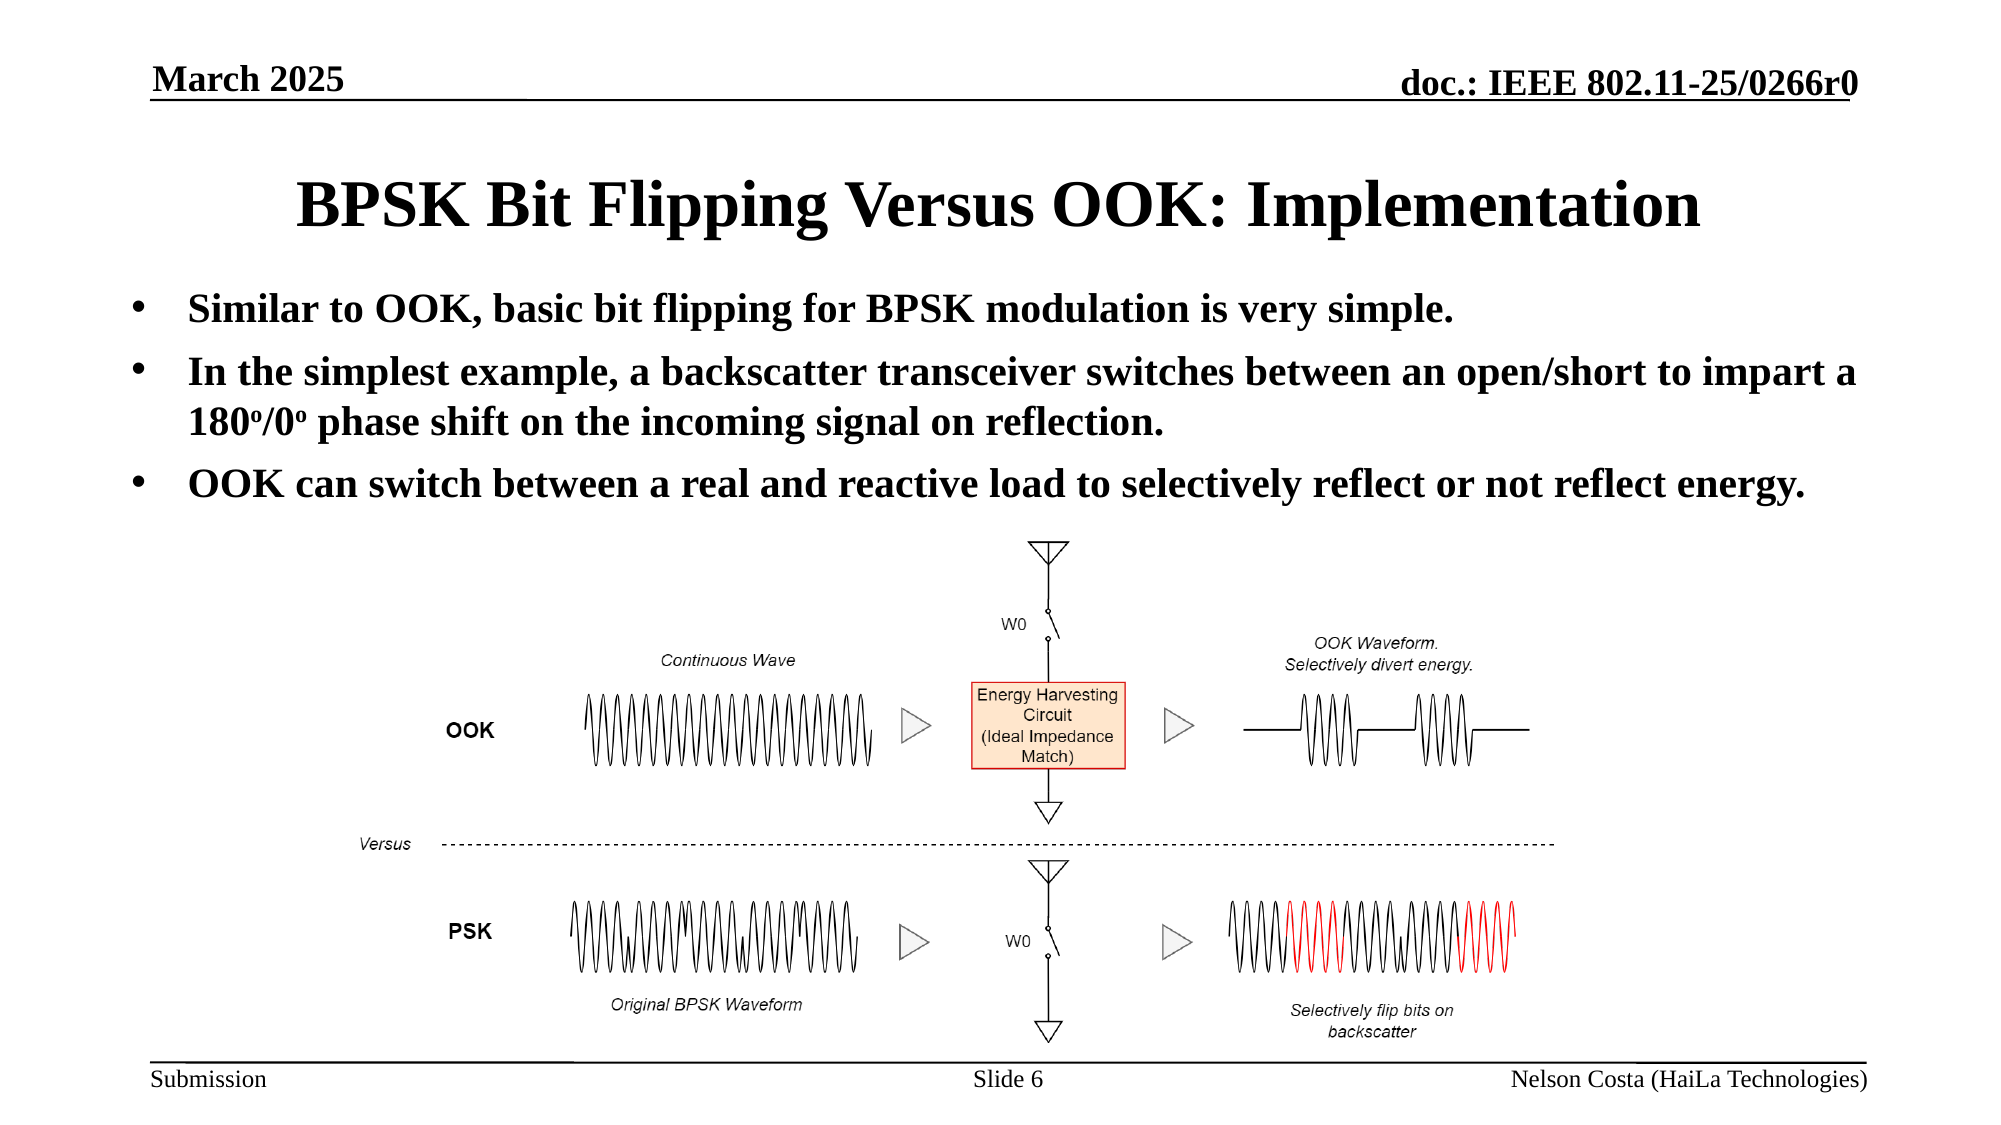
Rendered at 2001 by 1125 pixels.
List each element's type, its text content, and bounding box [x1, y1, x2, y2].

title BPSK Bit Flipping Versus OOK: Implementation [149, 112, 1850, 273]
footer Nelson Costa (HaiLa Technologies) [1171, 1061, 1869, 1093]
slide_number Slide 6 [950, 1061, 1067, 1123]
list Similar to OOK, basic bit flipping for BPSK modulation is very simple. In the simplest example, a backscatter transceiver switches between an open/short to impart a 180o/0o phase shift on the incoming signal on reflection. OOK can switch between a real and reactive load to selectively reflect or not reflect energy. [115, 273, 1901, 522]
picture [340, 541, 1560, 1043]
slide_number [152, 54, 563, 100]
